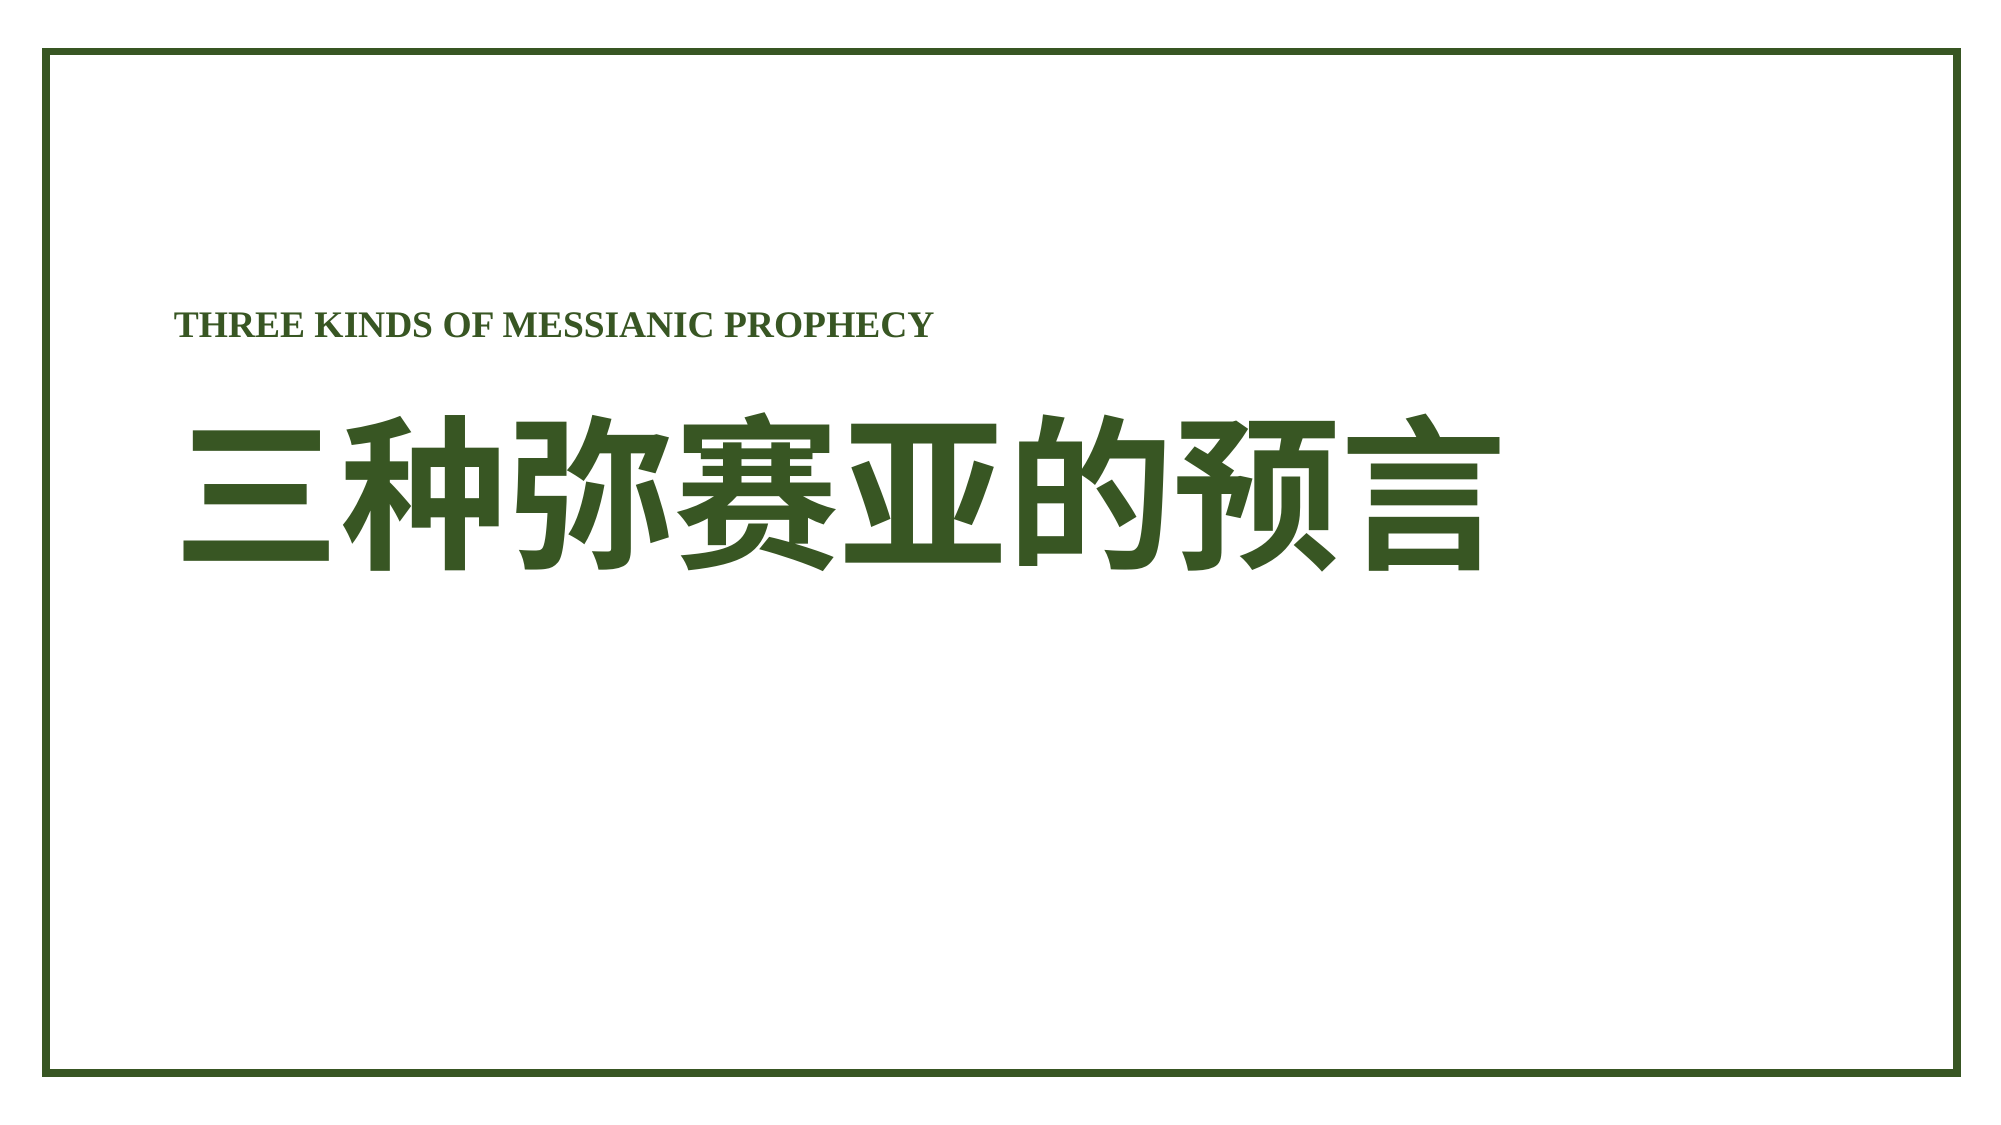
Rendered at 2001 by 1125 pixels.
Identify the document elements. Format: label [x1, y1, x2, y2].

text_box [45, 50, 1958, 1074]
